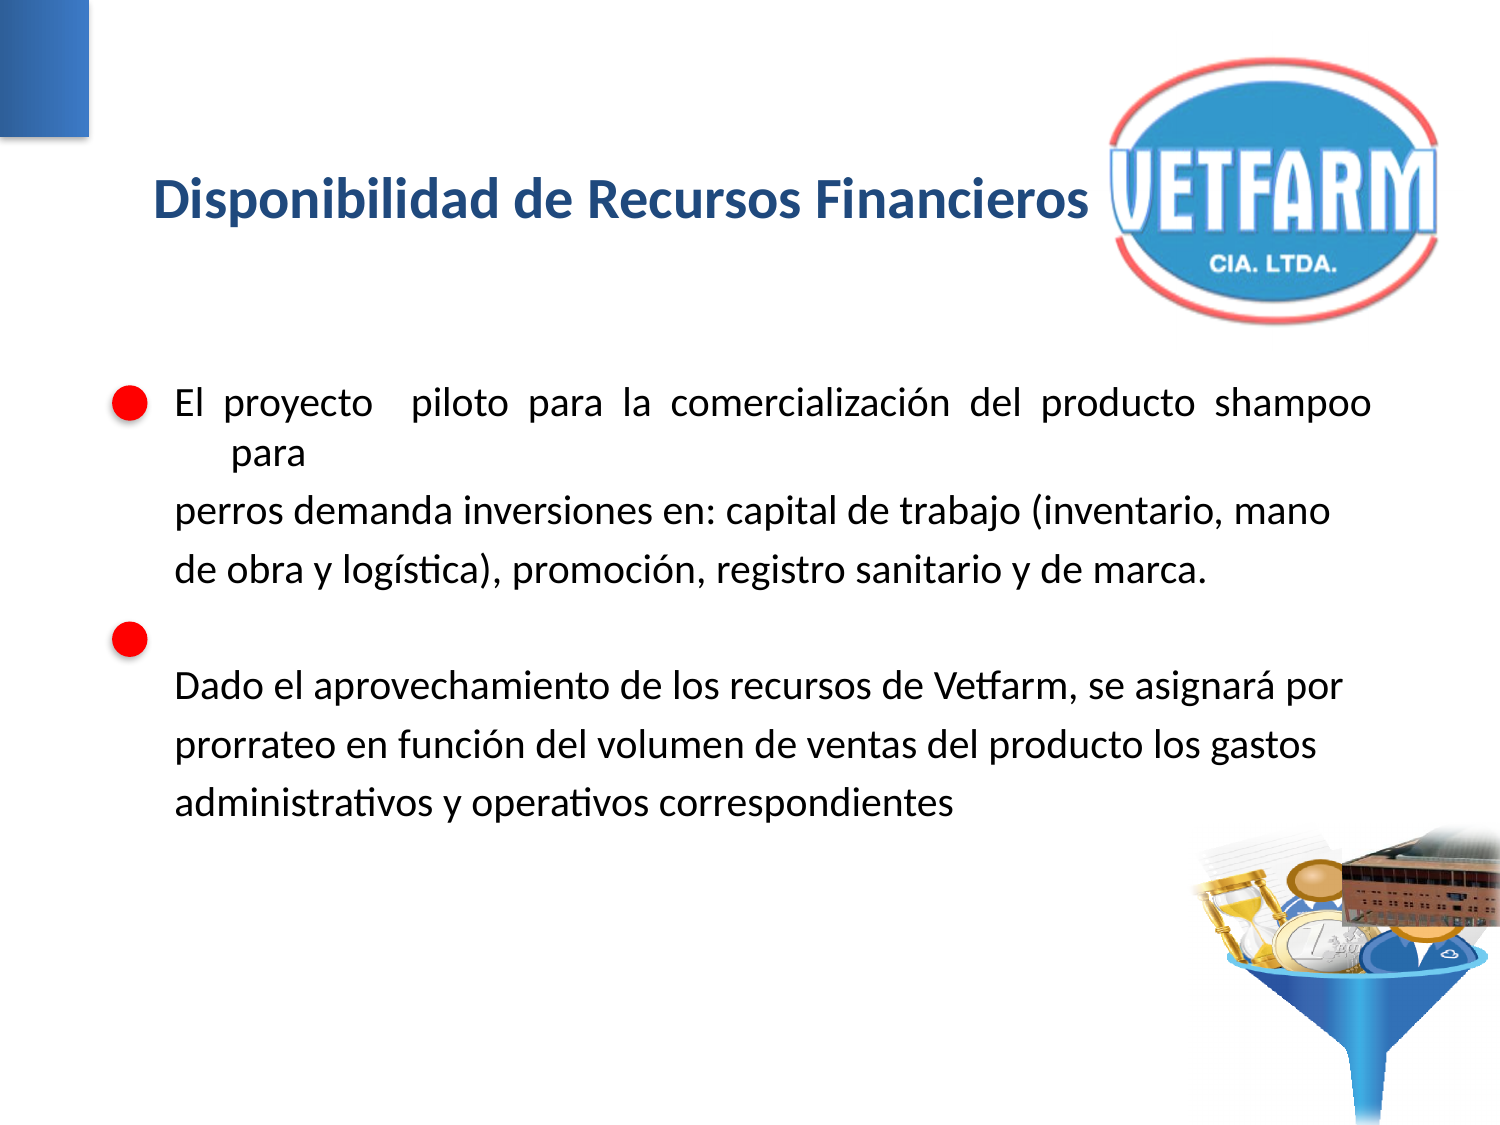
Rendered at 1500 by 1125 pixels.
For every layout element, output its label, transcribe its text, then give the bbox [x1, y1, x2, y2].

picture [1080, 30, 1465, 352]
text_box [0, 0, 89, 138]
picture [1186, 822, 1500, 1125]
text_box [110, 619, 150, 660]
text_box [110, 383, 150, 423]
title Disponibilidad de Recursos Financieros [29, 101, 1075, 290]
list El proyecto piloto para la comercialización del producto shampoo para perros demanda inversiones en: capital de trabajo (inventario, mano de obra y logística), promoción, registro sanitario y de marca. Dado el aprovechamiento de los recursos de Vetfarm, se asignará por prorrateo en función del volumen de ventas del producto los gastos administrativos y operativos correspondientes [159, 278, 1388, 1022]
